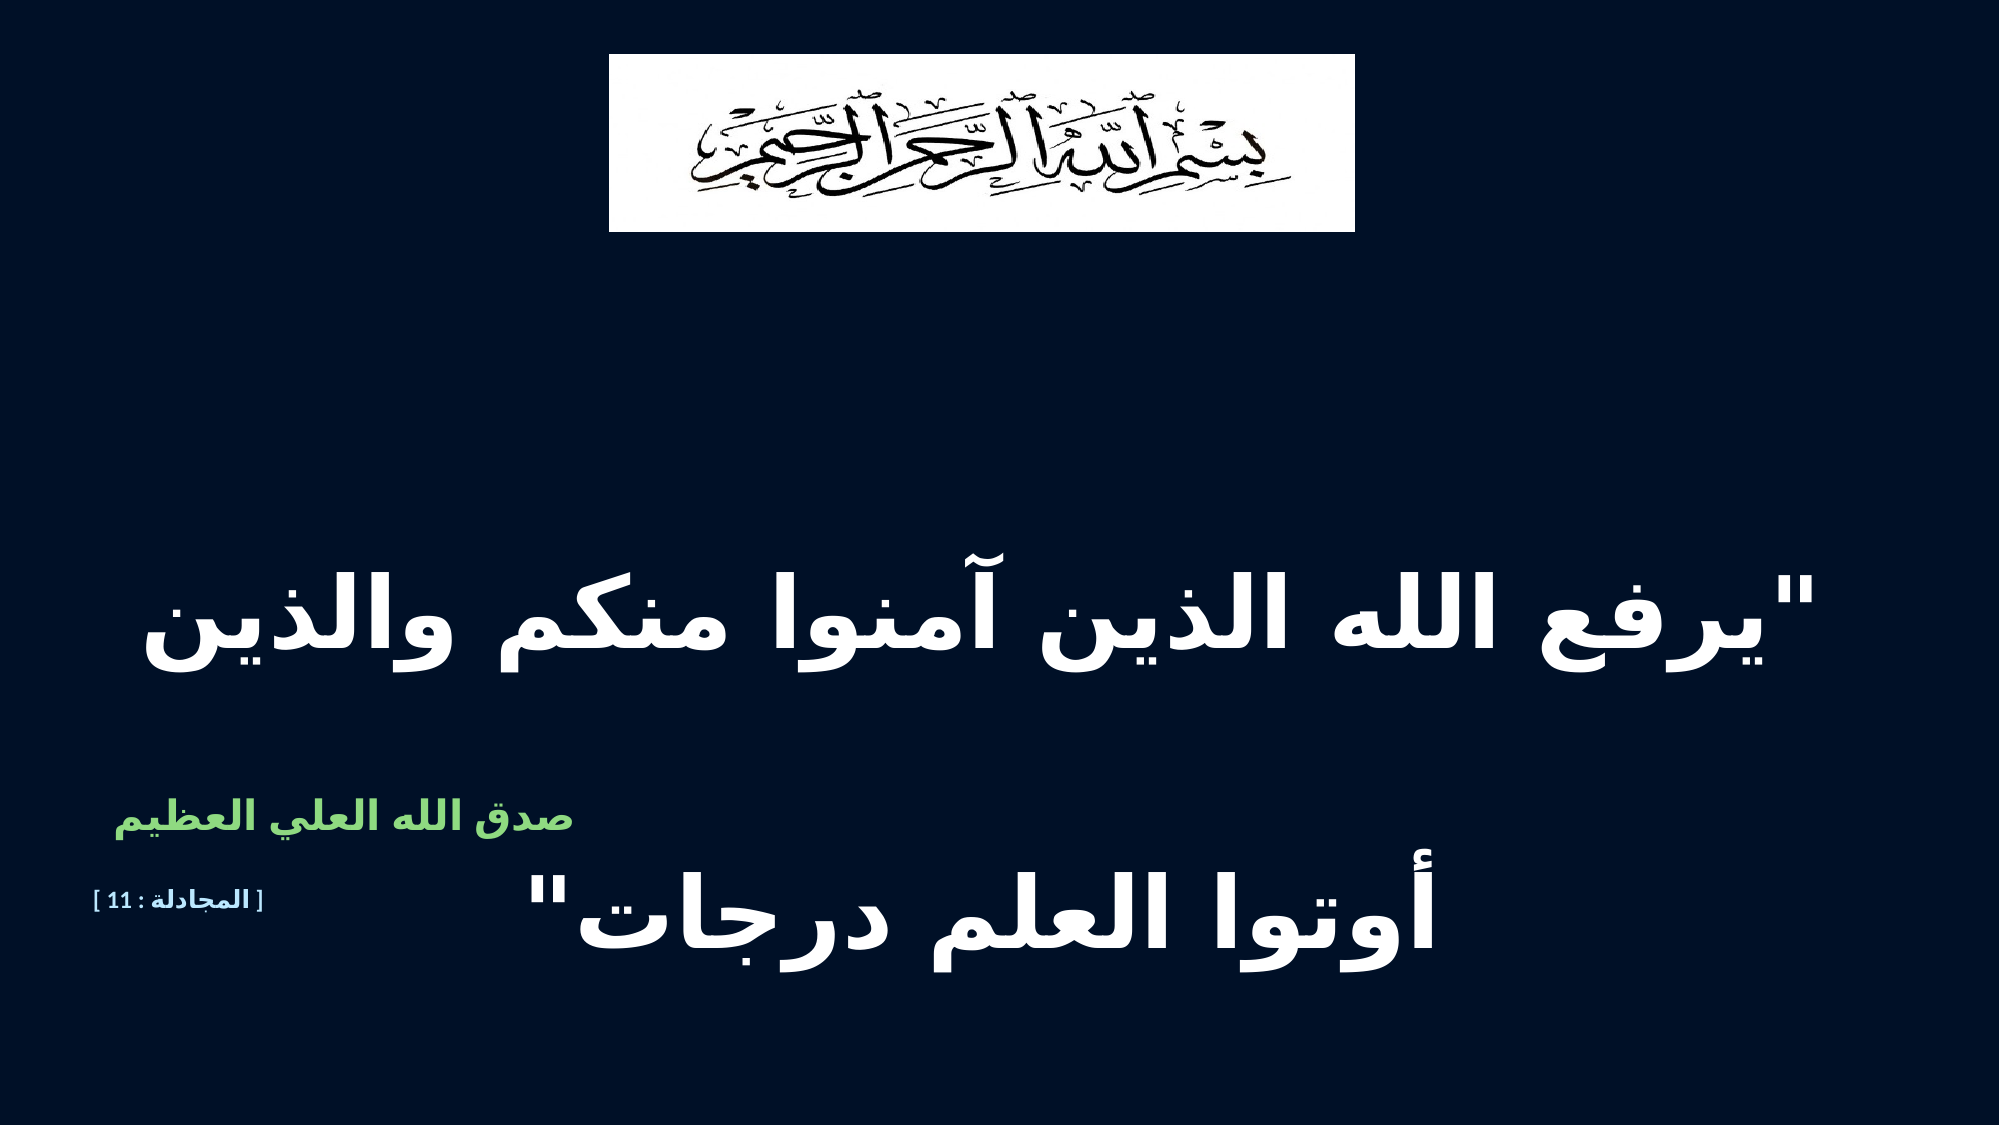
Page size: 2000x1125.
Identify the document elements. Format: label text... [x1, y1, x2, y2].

picture [609, 54, 1355, 232]
text_box "يرفع الله الذين آمنوا منكم والذين أوتوا العلم درجات" [63, 361, 1901, 1089]
text_box صدق الله العلي العظيم [ المجادلة : 11 ] [78, 706, 602, 921]
